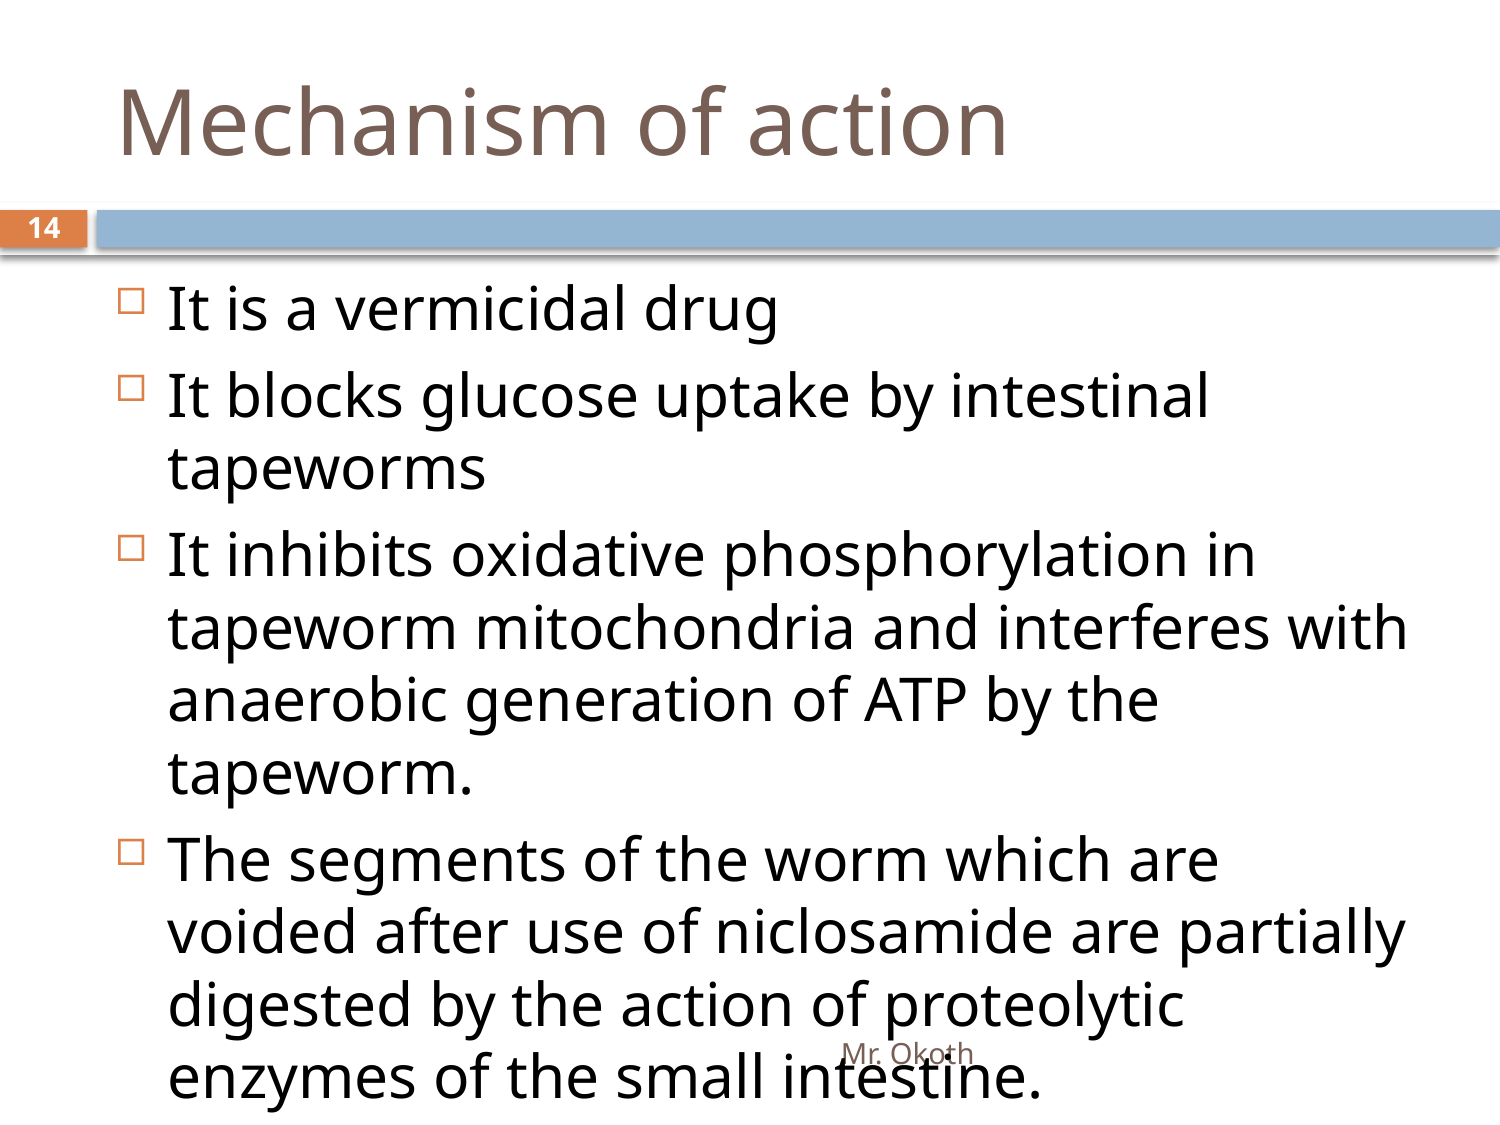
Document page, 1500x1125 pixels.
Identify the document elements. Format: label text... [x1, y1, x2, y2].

footer Mr. Okoth [99, 1024, 990, 1085]
title Mechanism of action [100, 37, 1438, 200]
slide_number 14 [0, 208, 88, 249]
list It is a vermicidal drug It blocks glucose uptake by intestinal tapeworms It inhibits oxidative phosphorylation in tapeworm mitochondria and interferes with anaerobic generation of ATP by the tapeworm. The segments of the worm which are voided after use of niclosamide are partially digested by the action of proteolytic enzymes of the small intestine. Identification of the scolex is thus difficult. [100, 262, 1438, 1000]
